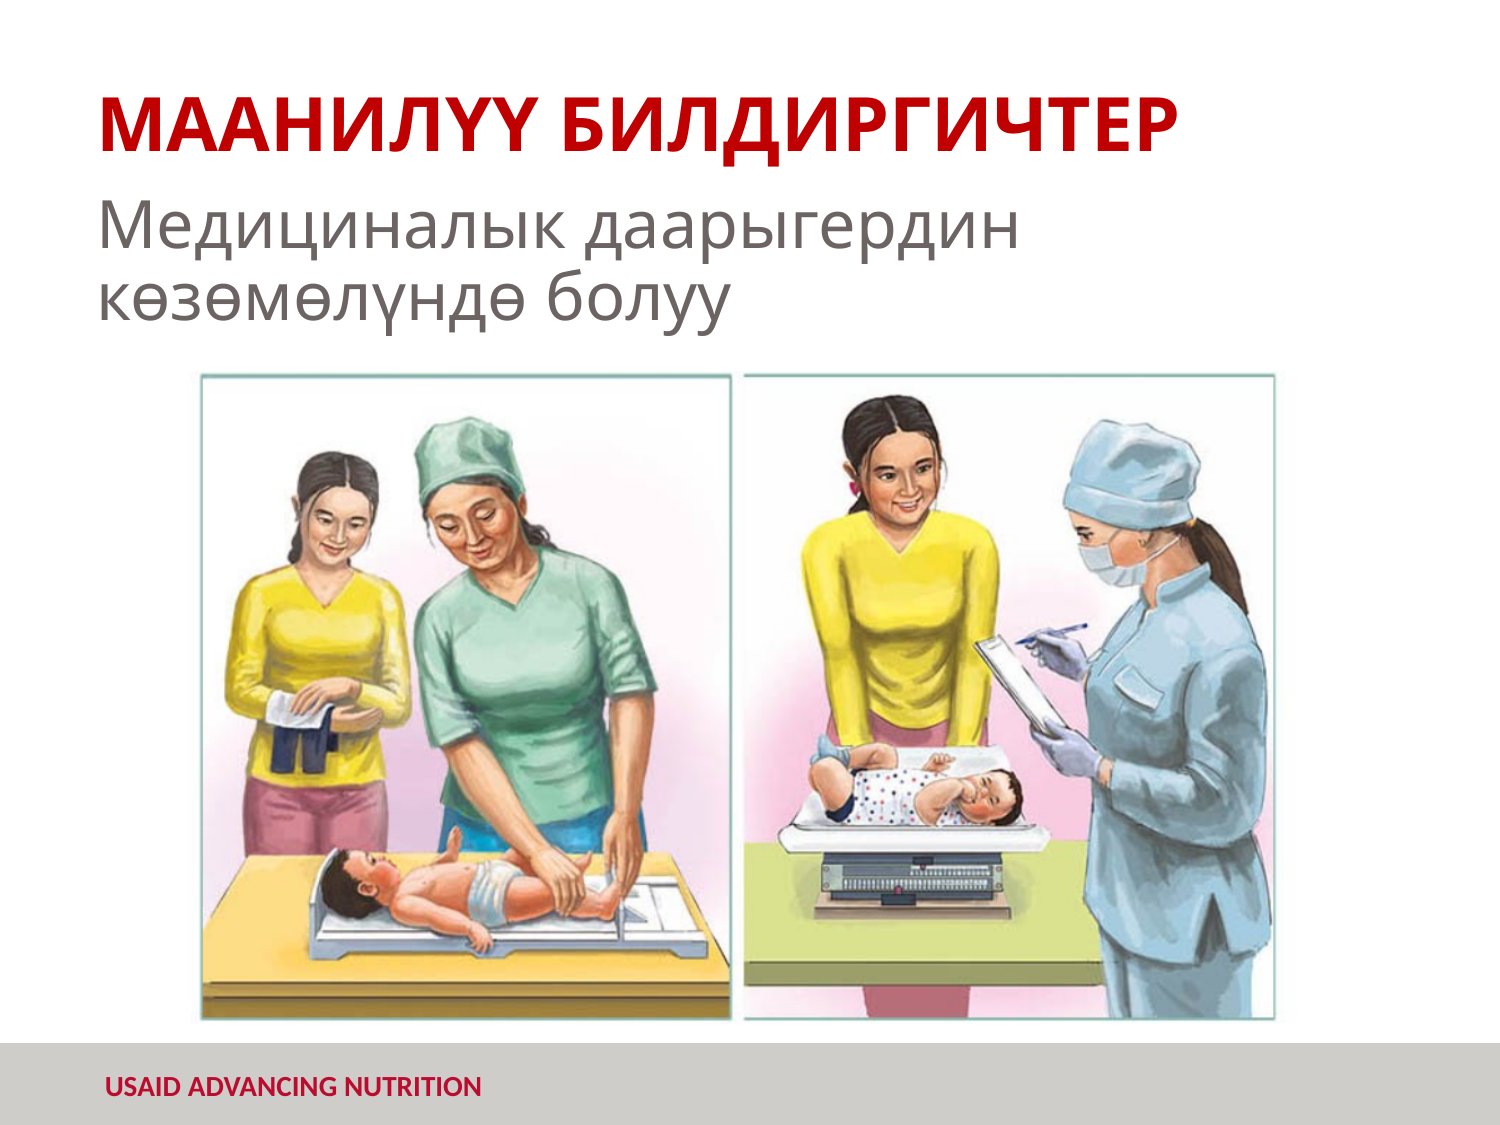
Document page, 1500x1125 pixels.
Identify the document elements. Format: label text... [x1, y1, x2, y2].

picture [186, 341, 1297, 1042]
list Медициналык даарыгердин көзөмөлүндө болуу [96, 191, 1406, 978]
title МААНИЛҮҮ БИЛДИРГИЧТЕР [96, 86, 1403, 191]
